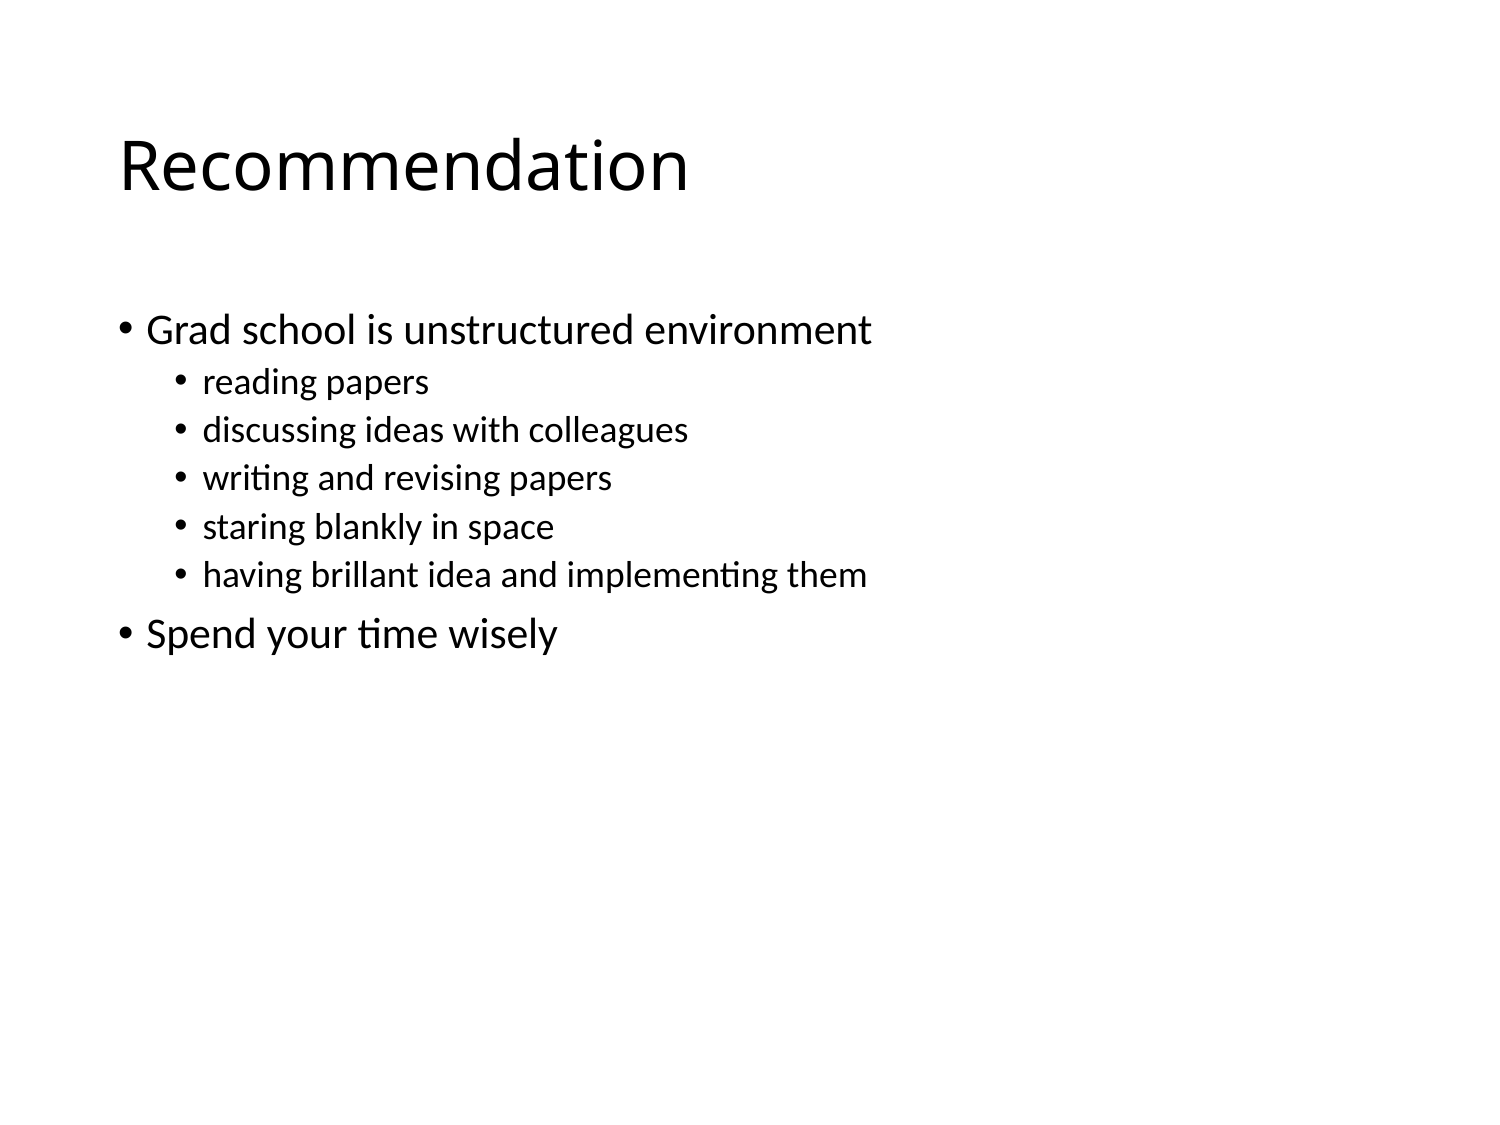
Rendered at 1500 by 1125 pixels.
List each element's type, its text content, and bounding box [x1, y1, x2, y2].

title Recommendation [103, 59, 1397, 278]
list Grad school is unstructured environment reading papers discussing ideas with colleagues writing and revising papers staring blankly in space having brillant idea and implementing them Spend your time wisely [103, 299, 1397, 1014]
